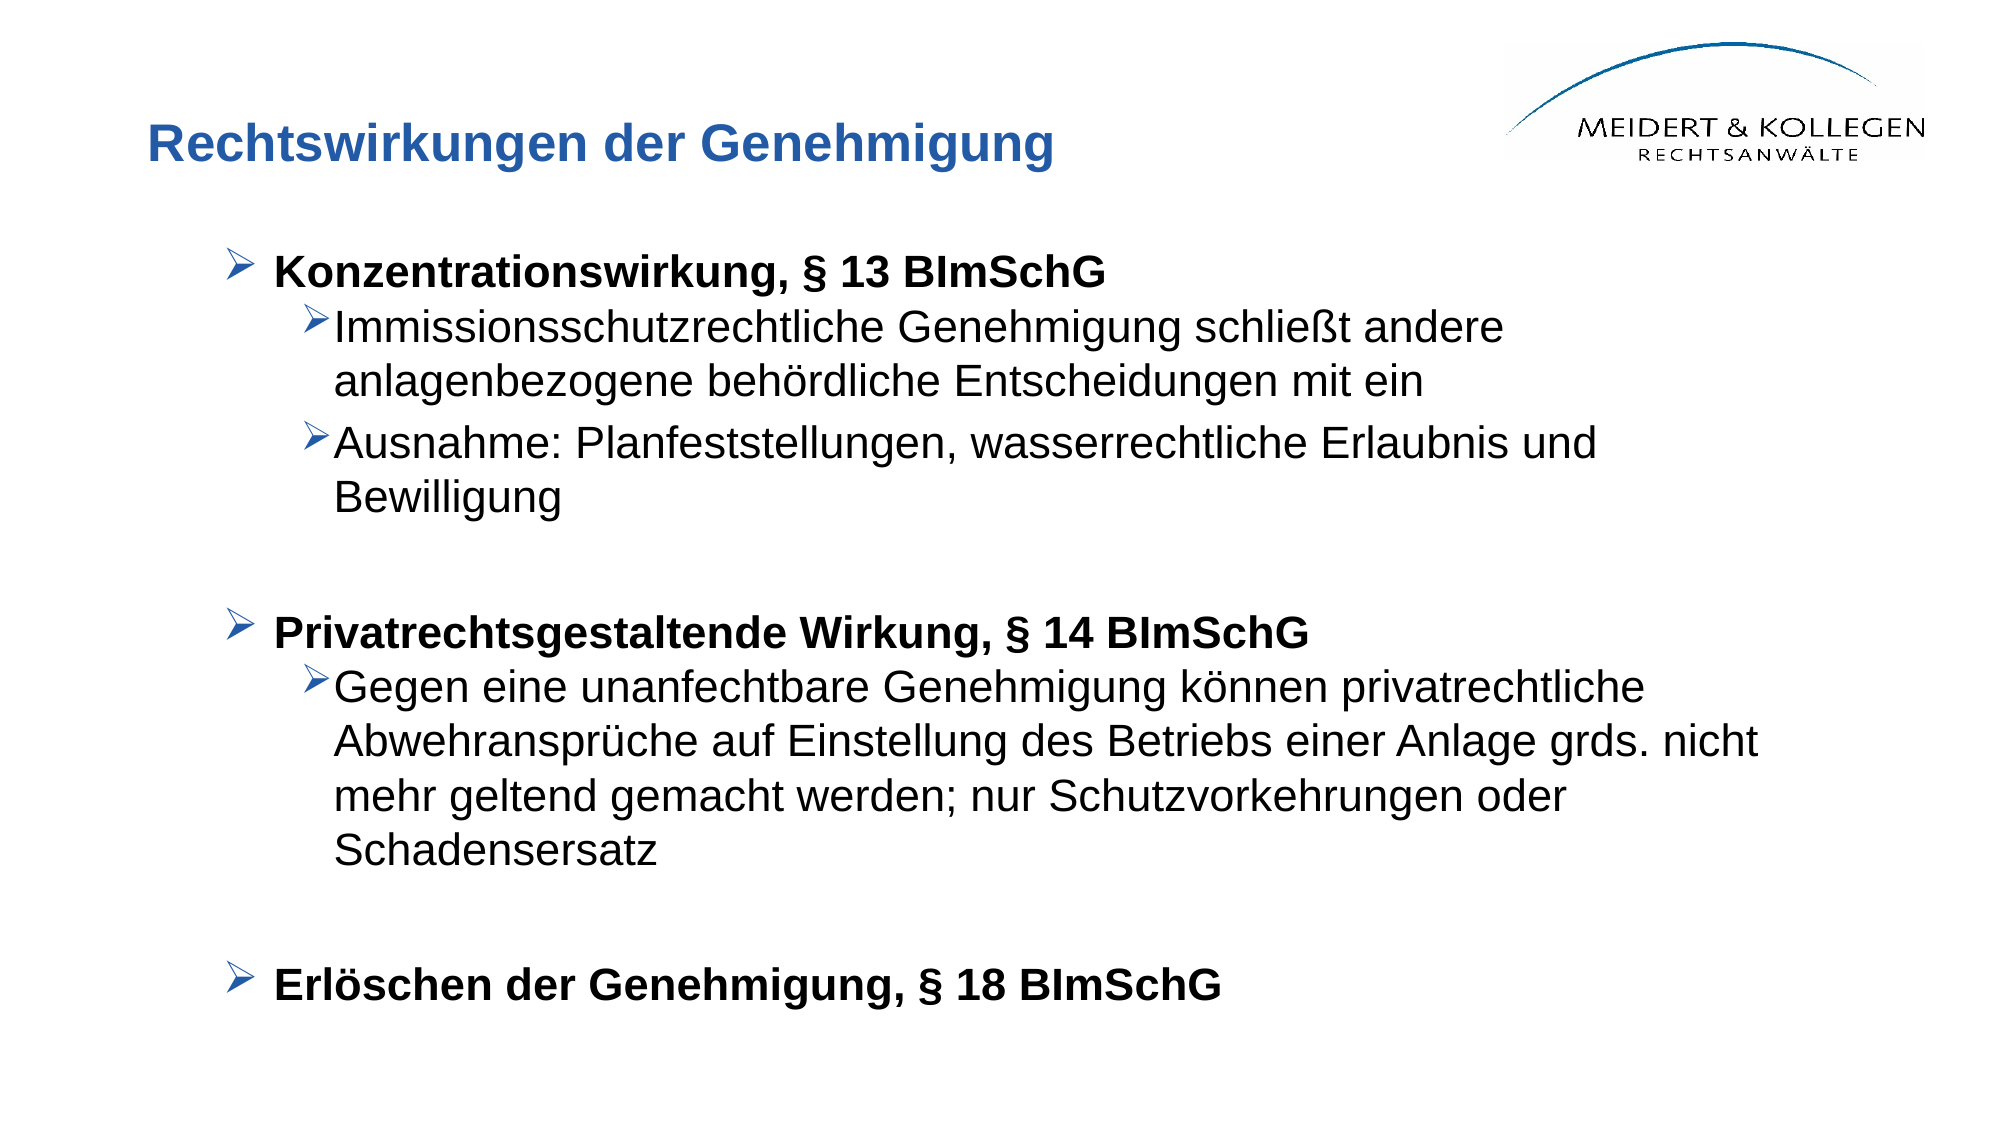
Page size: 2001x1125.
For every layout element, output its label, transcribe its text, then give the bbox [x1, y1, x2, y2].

picture [1504, 42, 1924, 161]
title Rechtswirkungen der Genehmigung [147, 111, 1467, 224]
list Konzentrationswirkung, § 13 BImSchG Immissionsschutzrechtliche Genehmigung schließt andere anlagenbezogene behördliche Entscheidungen mit ein Ausnahme: Planfeststellungen, wasserrechtliche Erlaubnis und Bewilligung Privatrechtsgestaltende Wirkung, § 14 BImSchG Gegen eine unanfechtbare Genehmigung können privatrechtliche Abwehransprüche auf Einstellung des Betriebs einer Anlage grds. nicht mehr geltend gemacht werden; nur Schutzvorkehrungen oder Schadensersatz Erlöschen der Genehmigung, § 18 BImSchG [222, 247, 1801, 844]
